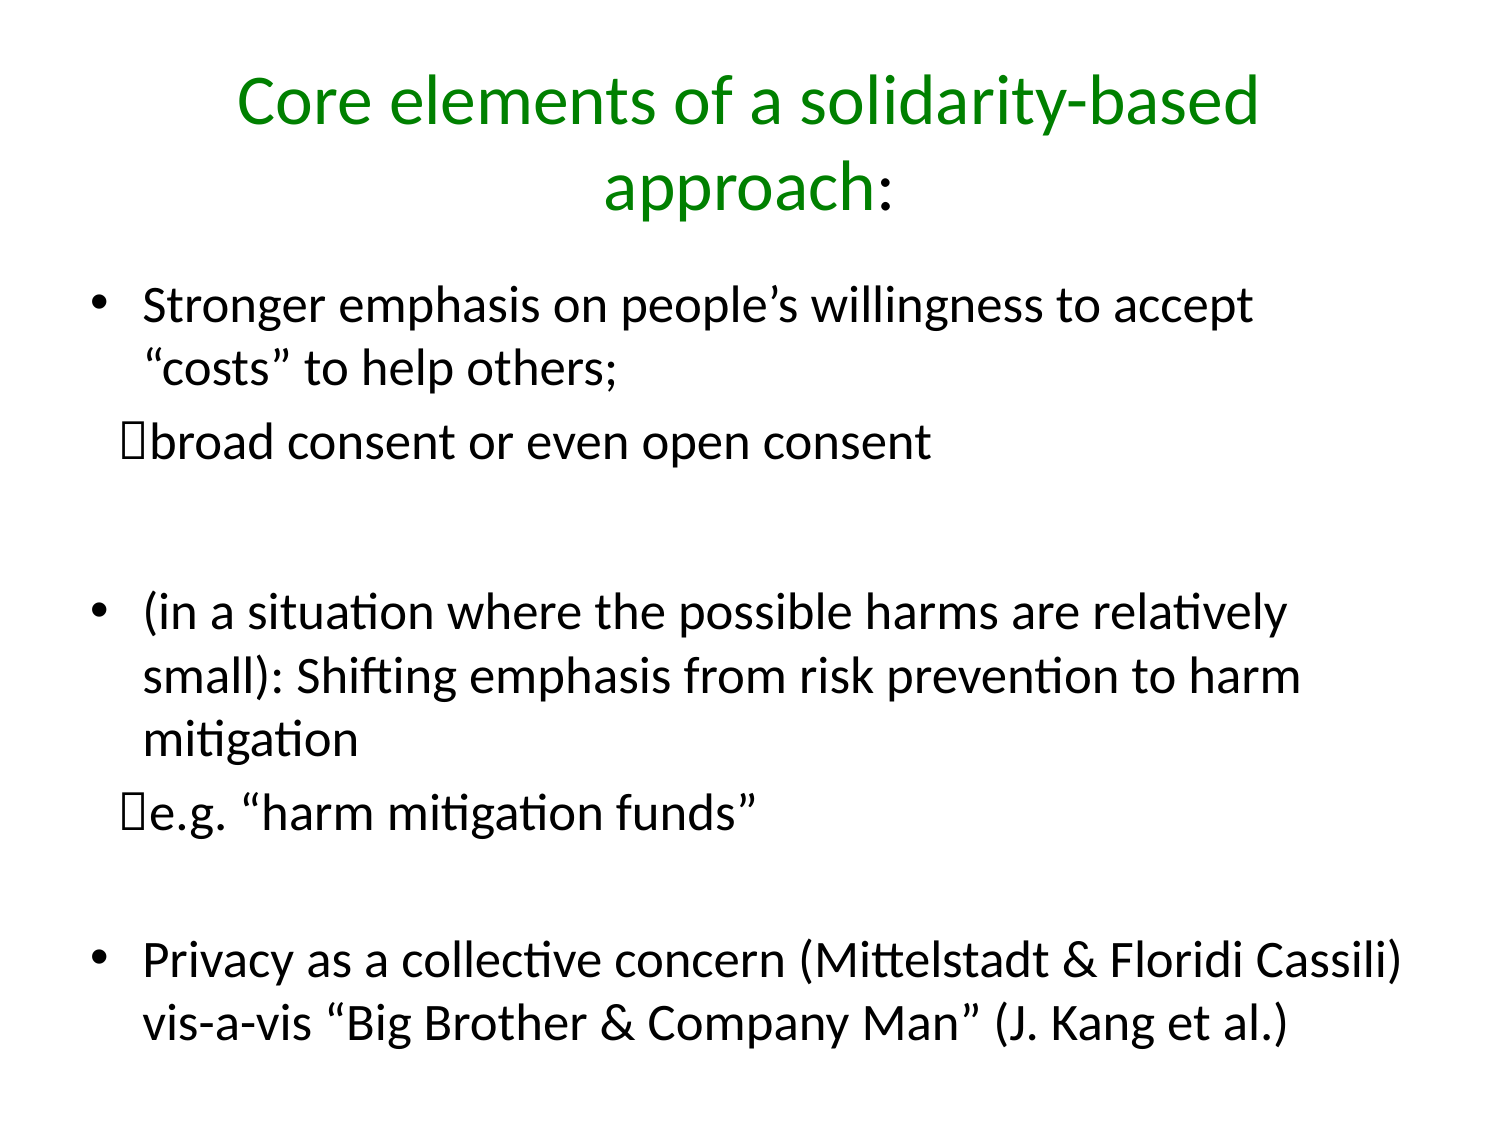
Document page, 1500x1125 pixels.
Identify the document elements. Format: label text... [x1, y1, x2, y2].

list Stronger emphasis on people’s willingness to accept “costs” to help others; broad consent or even open consent (in a situation where the possible harms are relatively small): Shifting emphasis from risk prevention to harm mitigation e.g. “harm mitigation funds” Privacy as a collective concern (Mittelstadt & Floridi Cassili) vis-a-vis “Big Brother & Company Man” (J. Kang et al.) [75, 262, 1425, 1081]
title Core elements of a solidarity-based approach: [75, 45, 1425, 233]
